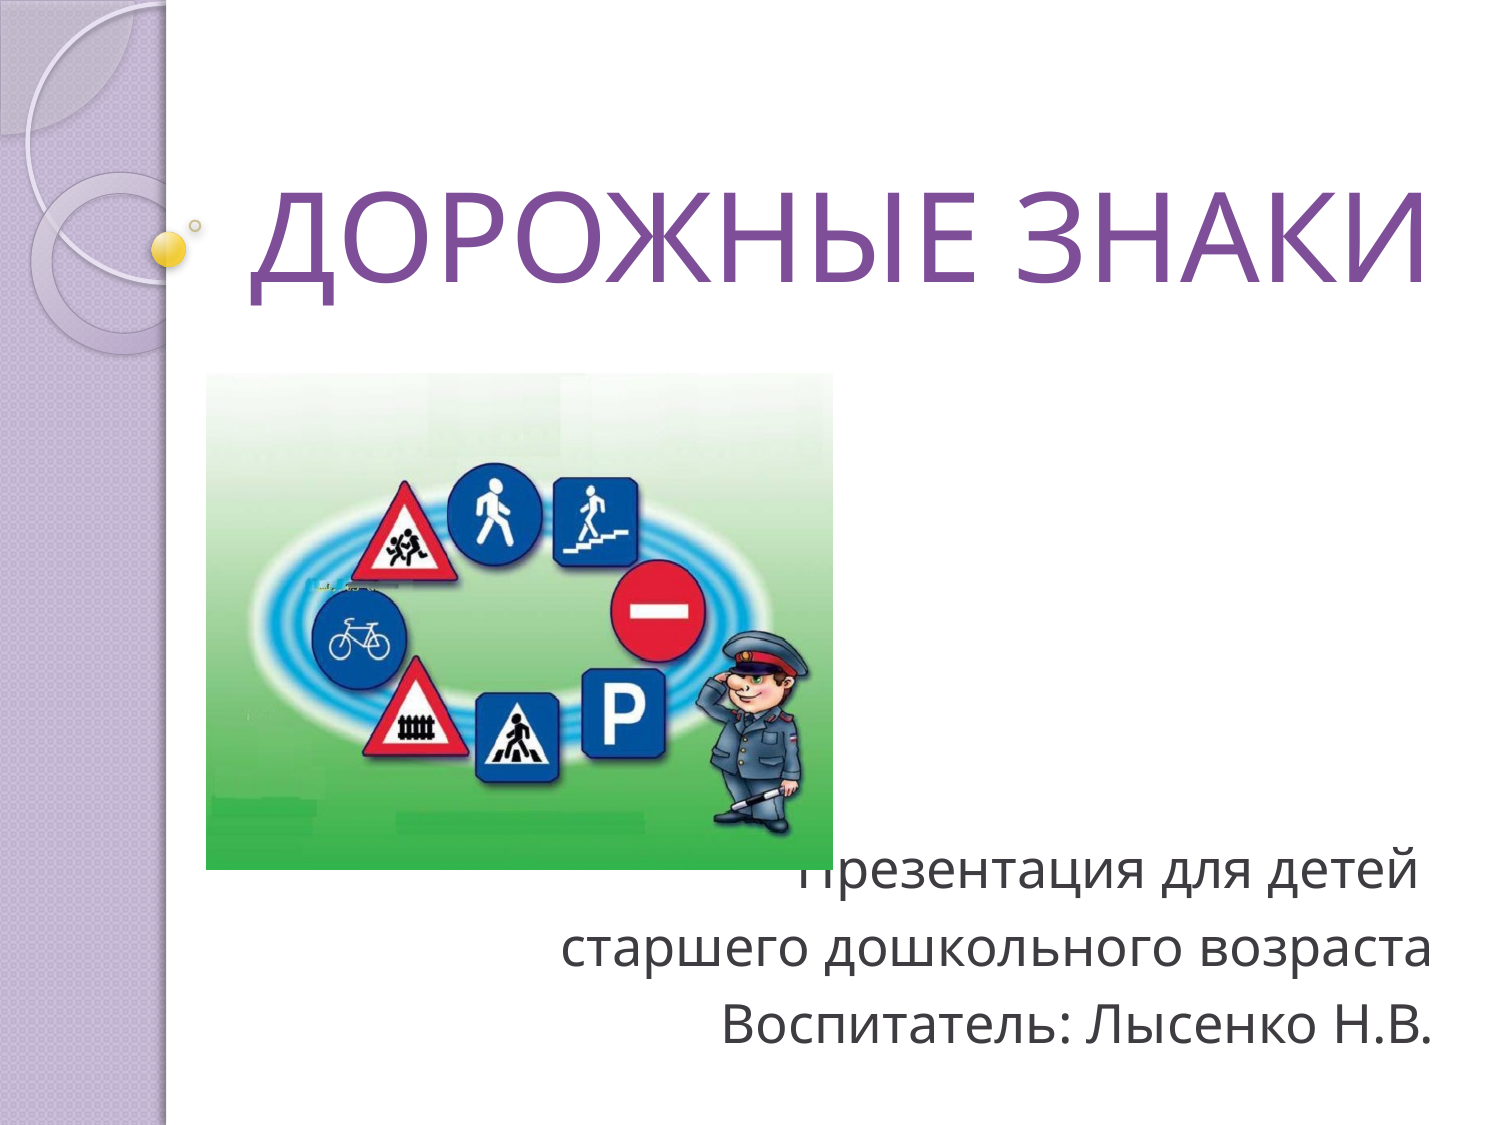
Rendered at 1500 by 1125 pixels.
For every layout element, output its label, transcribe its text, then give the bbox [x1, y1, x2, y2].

title ДОРОЖНЫЕ ЗНАКИ [234, 59, 1450, 315]
picture [206, 373, 833, 870]
subtitle Презентация для детей старшего дошкольного возраста Воспитатель: Лысенко Н.В. [234, 834, 1450, 1094]
